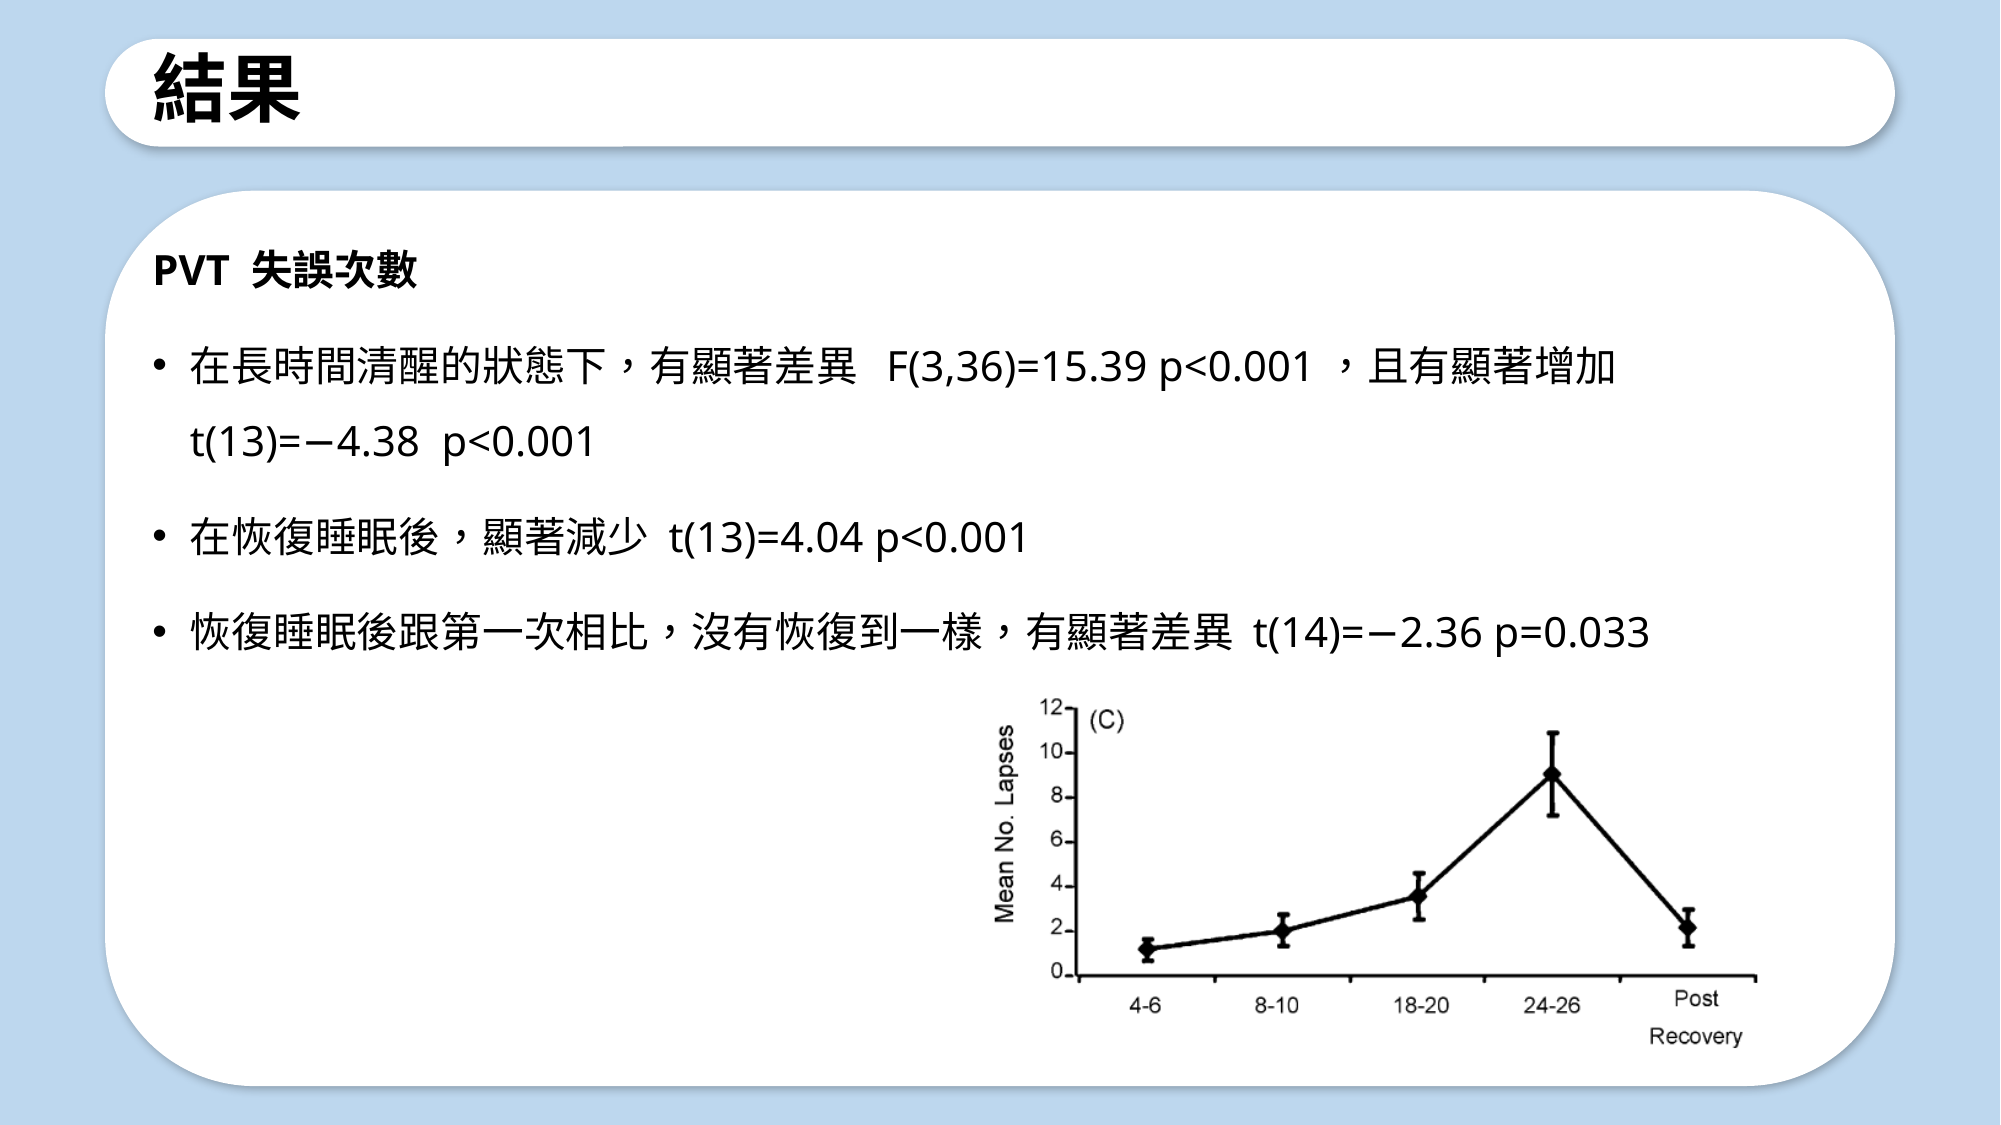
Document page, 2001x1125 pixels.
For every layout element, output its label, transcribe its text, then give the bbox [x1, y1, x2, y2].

picture [974, 684, 1766, 1064]
list PVT 失誤次數 在長時間清醒的狀態下，有顯著差異 F(3,36)=15.39 p<0.001，且有顯著增加t(13)=−4.38 p<0.001 在恢復睡眠後，顯著減少 t(13)=4.04 p<0.001 恢復睡眠後跟第一次相比，沒有恢復到一樣，有顯著差異 t(14)=−2.36 p=0.033 [137, 211, 1863, 1064]
title 結果 [137, 38, 1863, 147]
